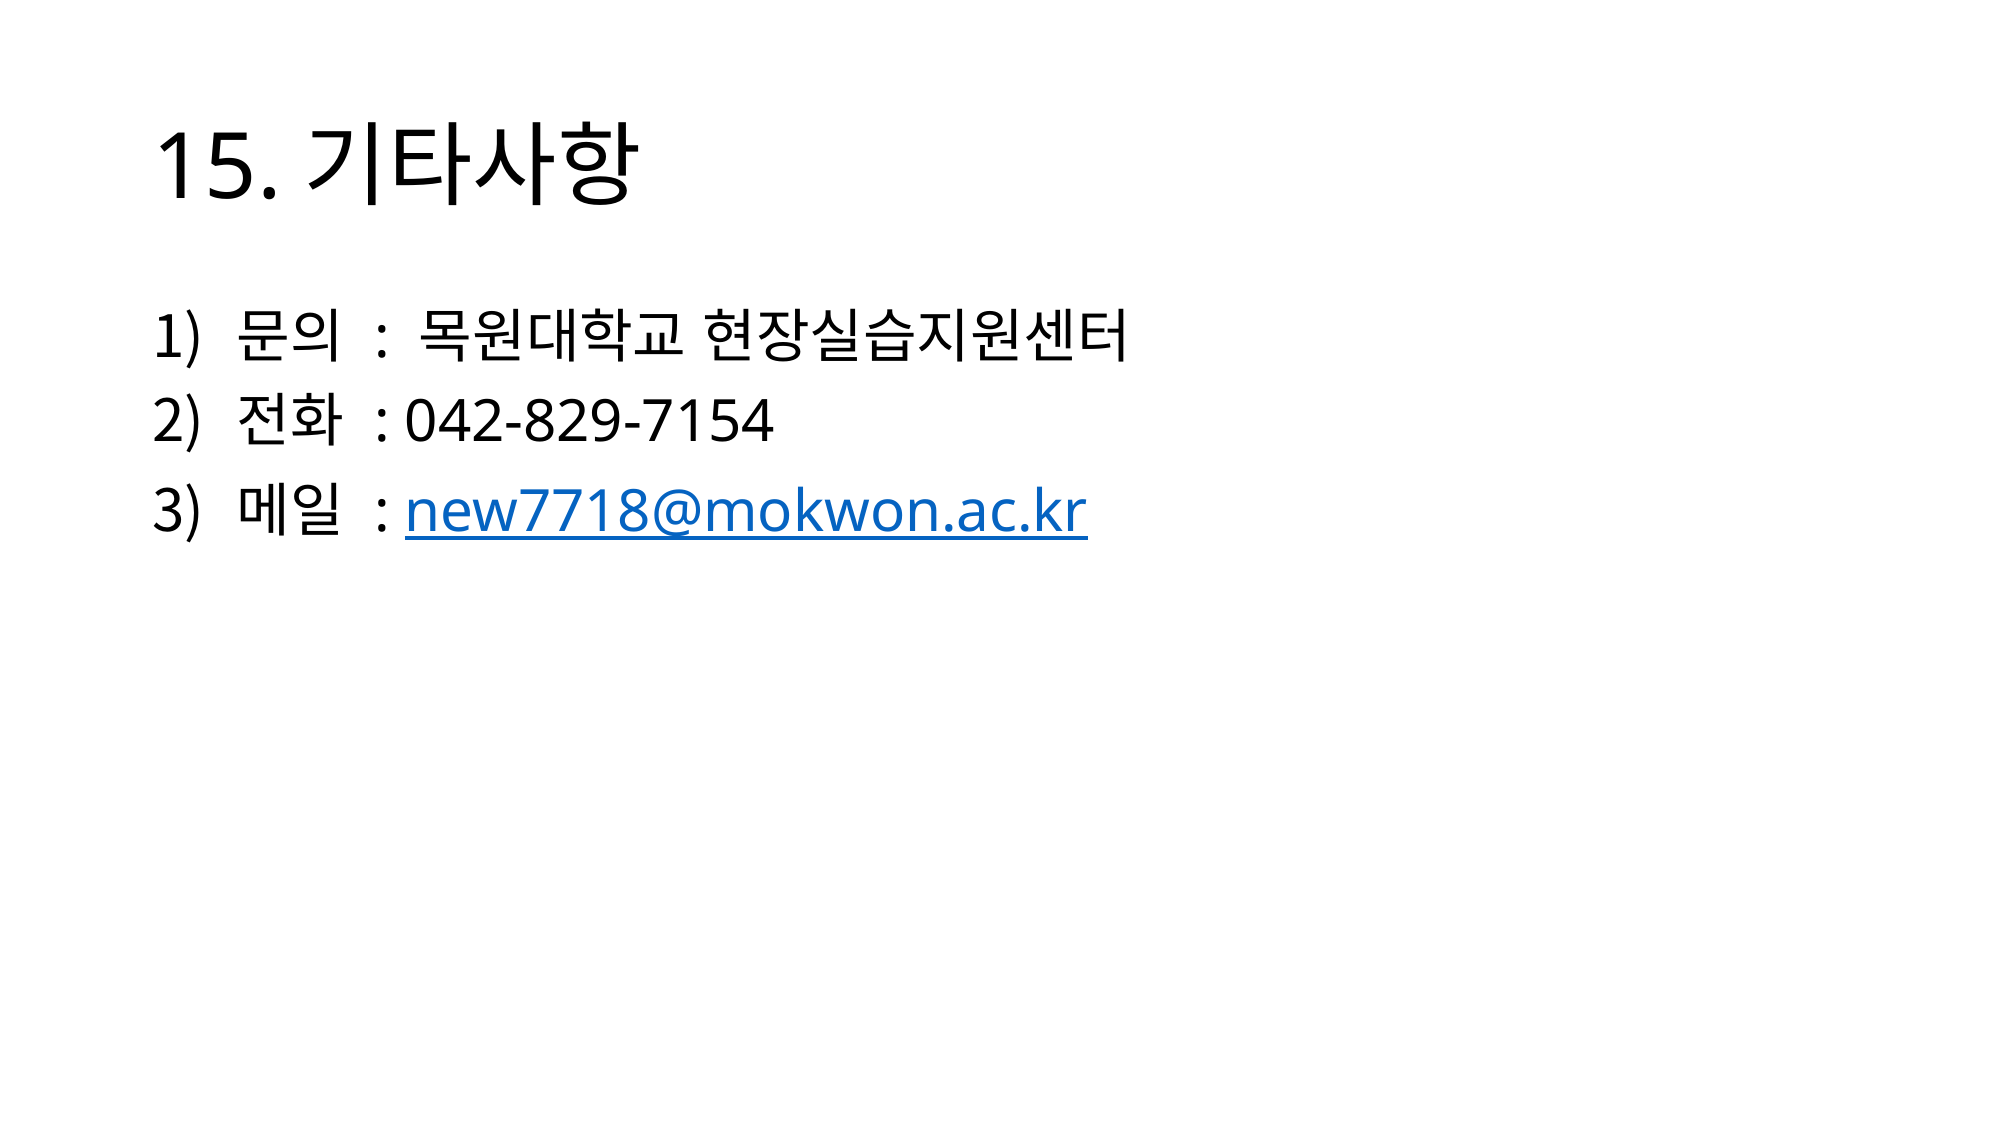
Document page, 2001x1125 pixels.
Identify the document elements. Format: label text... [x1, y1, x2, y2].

title 15.기타사항 [137, 59, 1863, 278]
list 문의 : 목원대학교 현장실습지원센터 전화 : 042-829-7154 메일 : new7718@mokwon.ac.kr [137, 299, 1863, 1014]
